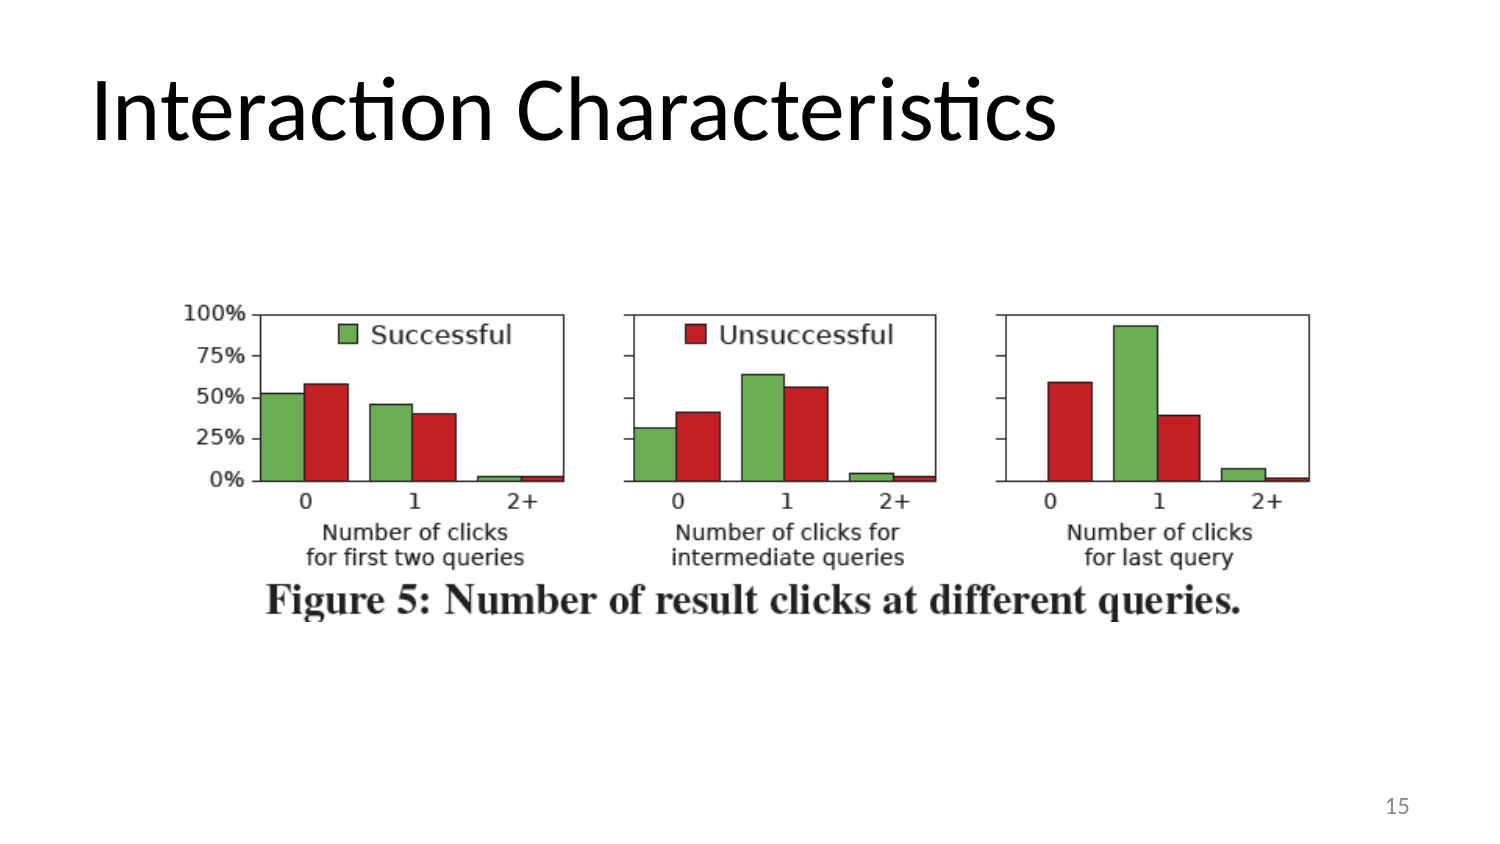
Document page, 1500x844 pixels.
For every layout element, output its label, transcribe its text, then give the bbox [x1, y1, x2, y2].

slide_number 15 [1074, 782, 1425, 827]
title Interaction Characteristics [75, 33, 1425, 175]
picture [170, 291, 1330, 622]
